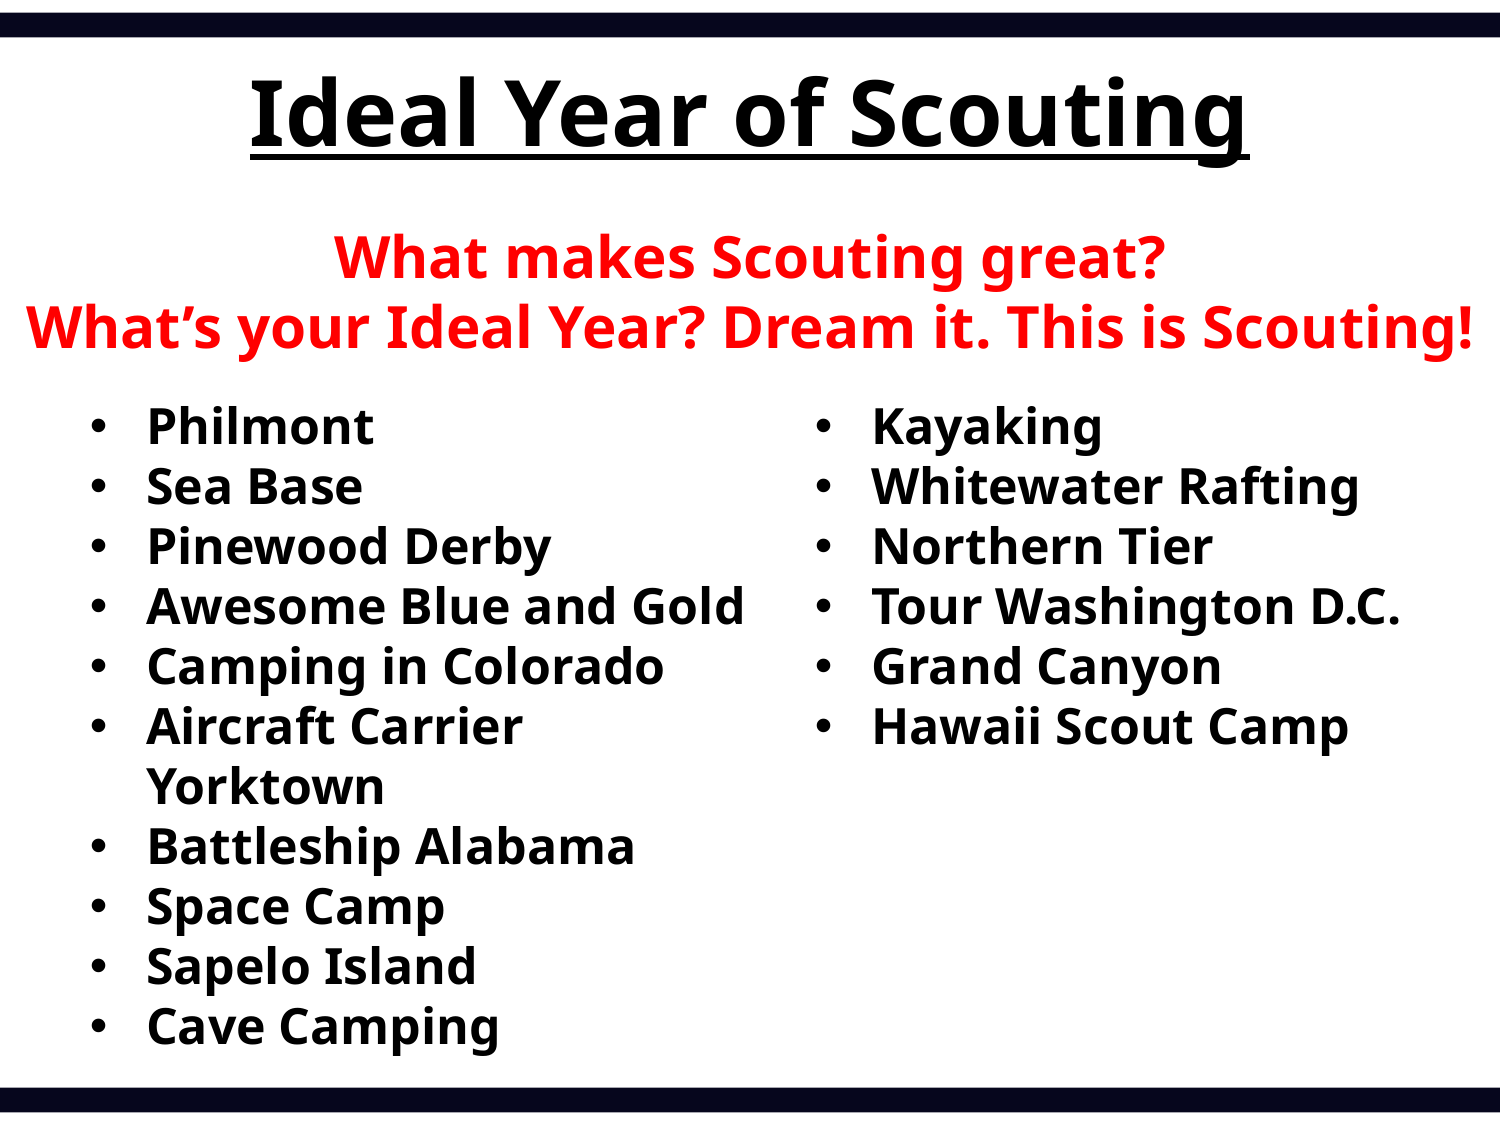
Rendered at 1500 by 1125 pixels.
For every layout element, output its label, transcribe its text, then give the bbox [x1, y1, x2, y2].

text_box Kayaking Whitewater Rafting Northern Tier Tour Washington D.C. Grand Canyon Hawaii Scout Camp [800, 387, 1438, 763]
text_box [0, 12, 1500, 38]
text_box What makes Scouting great? What’s your Ideal Year? Dream it. This is Scouting! [0, 212, 1500, 368]
text_box Ideal Year of Scouting [0, 45, 1500, 175]
text_box Philmont Sea Base Pinewood Derby Awesome Blue and Gold Camping in Colorado Aircraft Carrier Yorktown Battleship Alabama Space Camp Sapelo Island Cave Camping [74, 387, 763, 1063]
text_box [0, 1087, 1500, 1113]
